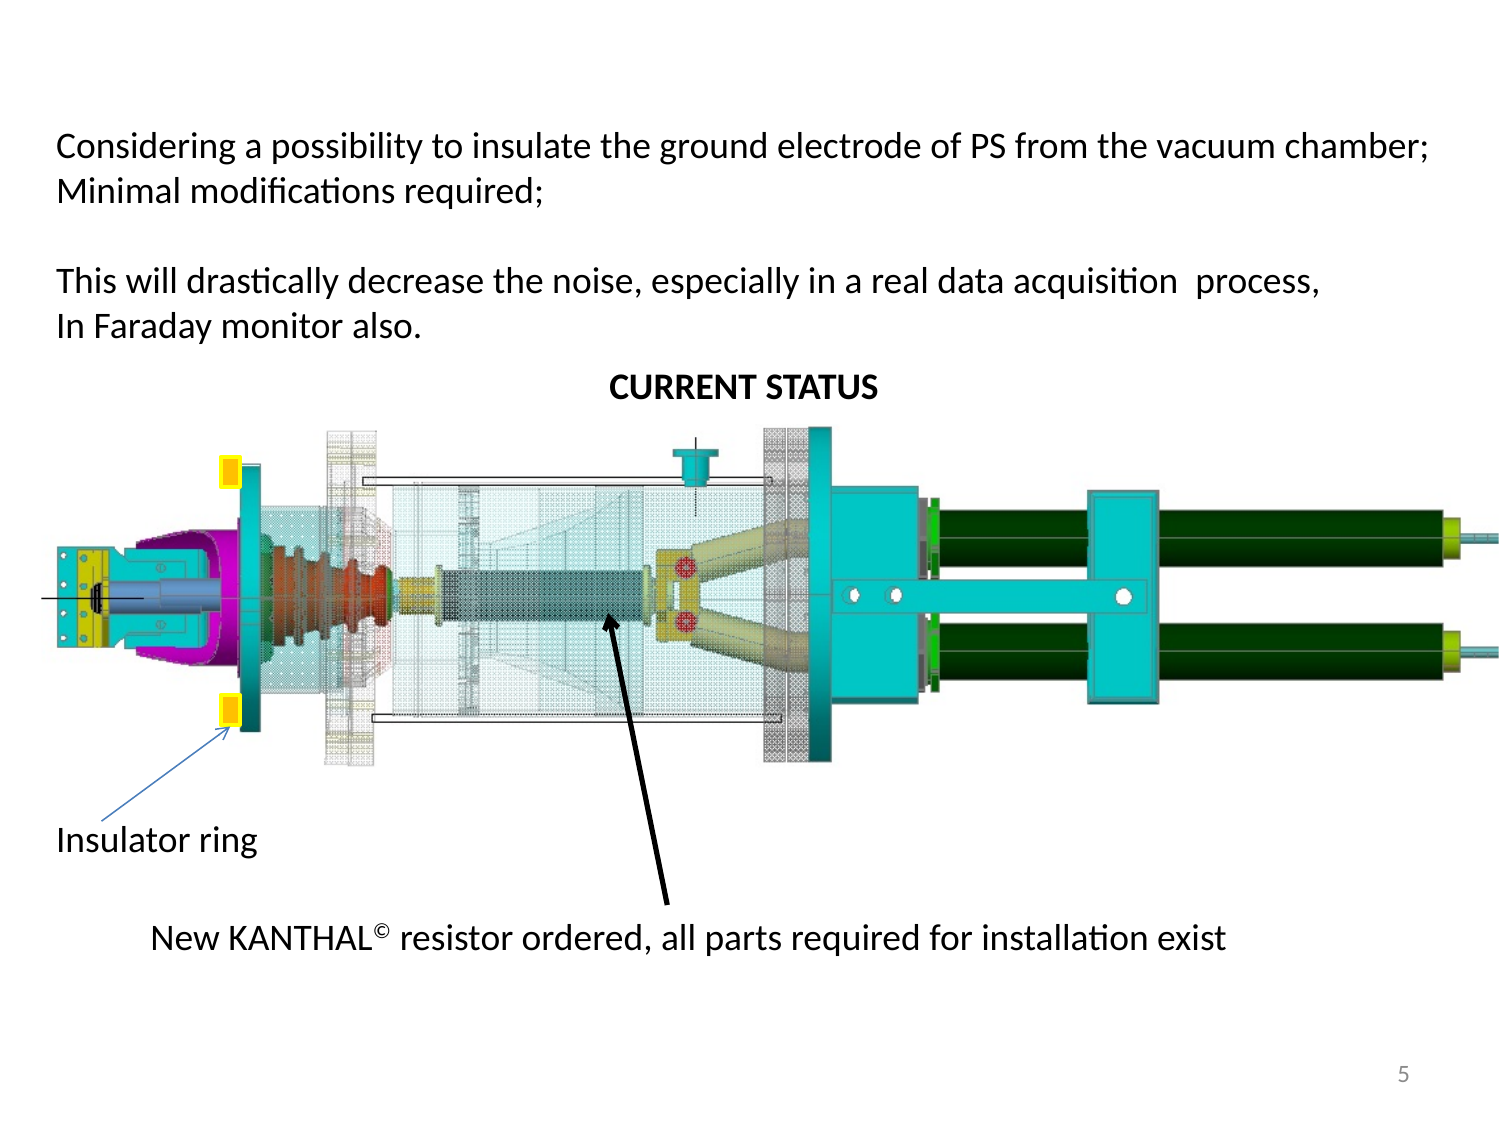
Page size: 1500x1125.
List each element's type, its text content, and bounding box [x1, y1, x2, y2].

text_box New KANTHAL© resistor ordered, all parts required for installation exist [135, 905, 1400, 965]
text_box CURRENT STATUS [230, 354, 1258, 415]
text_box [607, 612, 668, 906]
text_box Insulator ring [41, 810, 349, 868]
picture [41, 424, 1499, 802]
text_box Considering a possibility to insulate the ground electrode of PS from the vacuum chamber; Minimal modifications required; This will drastically decrease the noise, especially in a real data acquisition process, In Faraday monitor also. [41, 113, 1471, 354]
slide_number 5 [1074, 1042, 1425, 1103]
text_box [101, 726, 231, 822]
